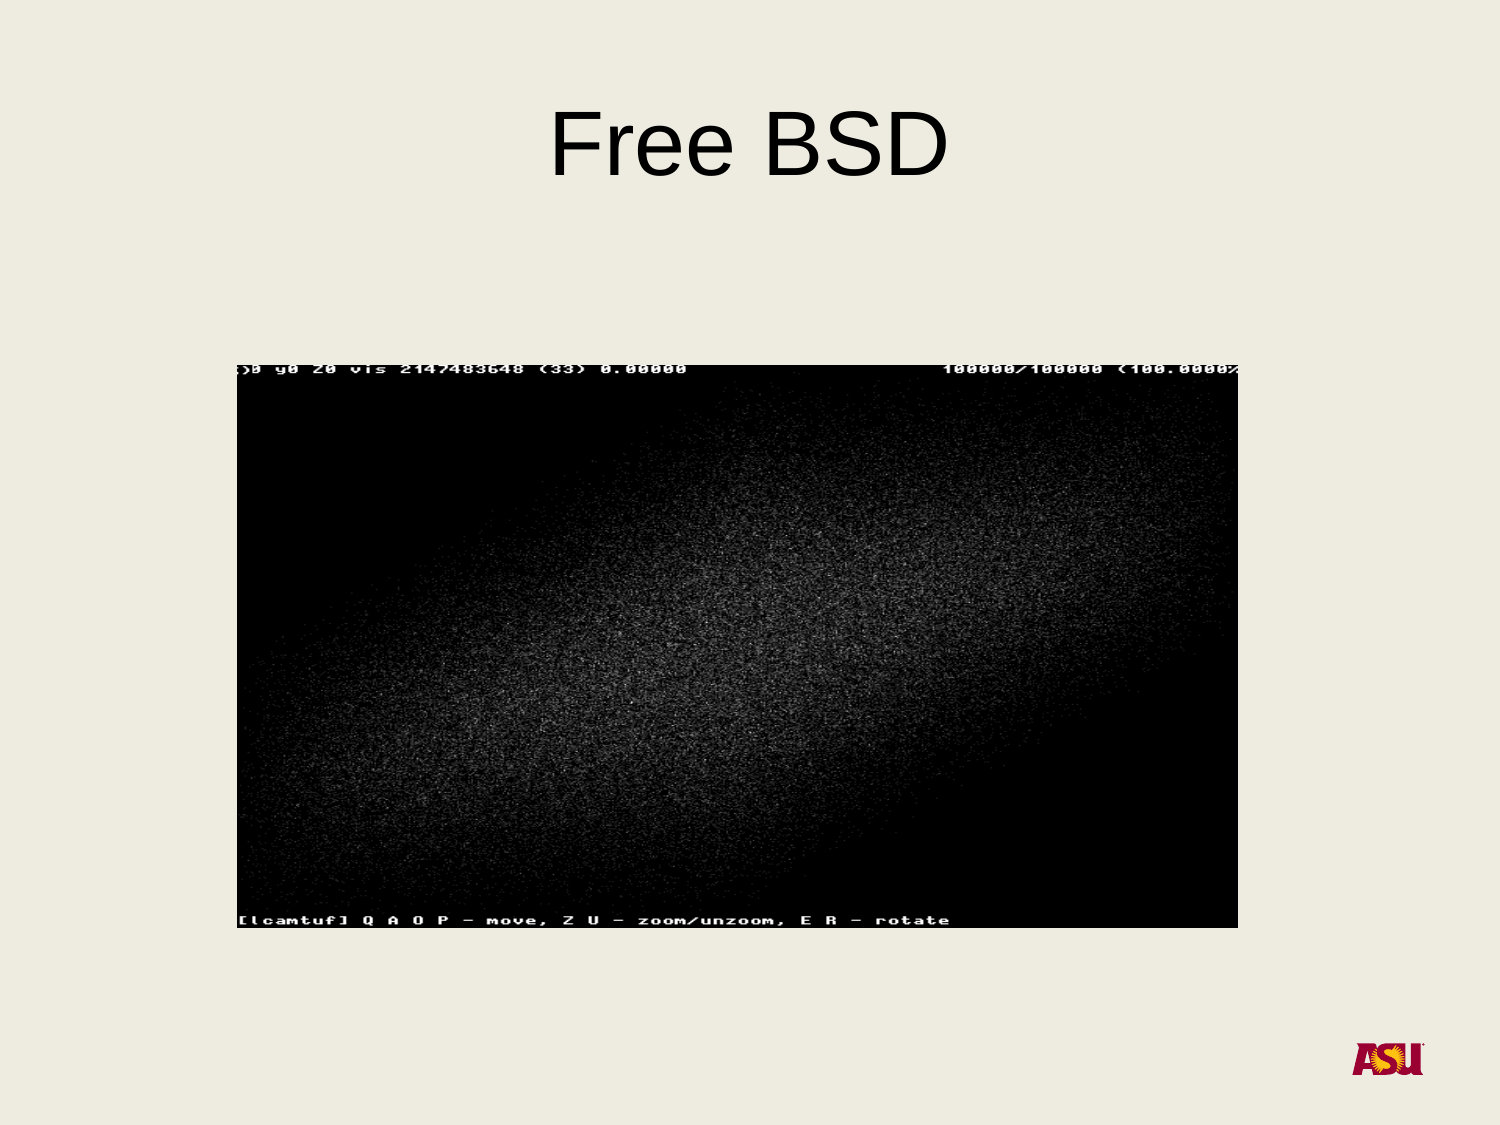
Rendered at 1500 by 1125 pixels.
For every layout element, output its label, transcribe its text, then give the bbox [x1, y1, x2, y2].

picture [237, 365, 1238, 929]
title Free BSD [75, 45, 1425, 233]
